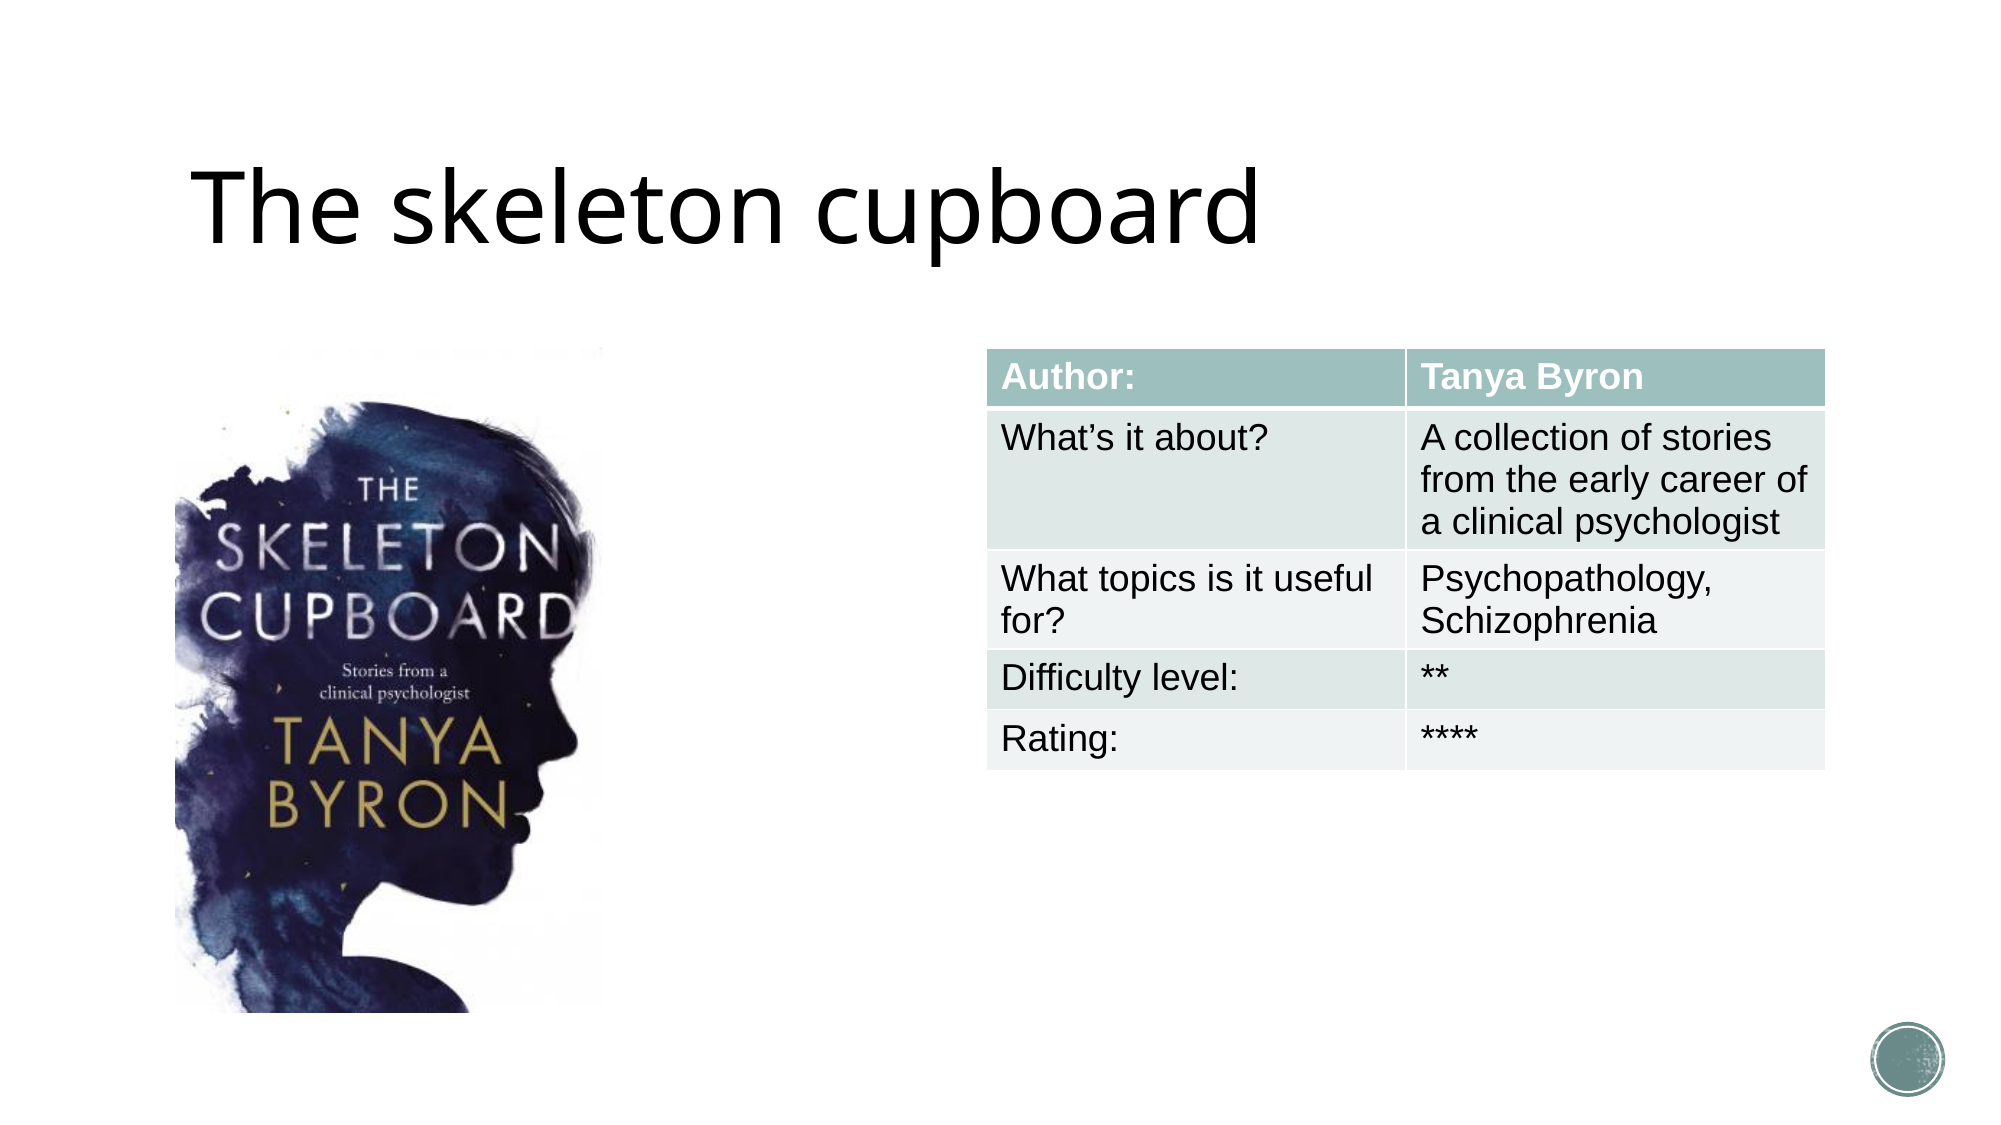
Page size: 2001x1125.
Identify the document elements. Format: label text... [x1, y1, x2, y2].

title The skeleton cupboard [175, 79, 1826, 344]
table_cell What’s it about? [987, 411, 1405, 549]
table_cell Psychopathology, Schizophrenia [1407, 551, 1825, 648]
table_cell Difficulty level: [987, 650, 1405, 709]
table_header Author: [987, 349, 1405, 406]
table_cell Rating: [987, 710, 1405, 770]
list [178, 351, 603, 1010]
table_header Tanya Byron [1407, 349, 1825, 406]
table_cell What topics is it useful for? [987, 551, 1405, 648]
table_cell A collection of stories from the early career of a clinical psychologist [1407, 411, 1825, 549]
table_cell **** [1407, 710, 1825, 770]
table_cell ** [1407, 650, 1825, 709]
